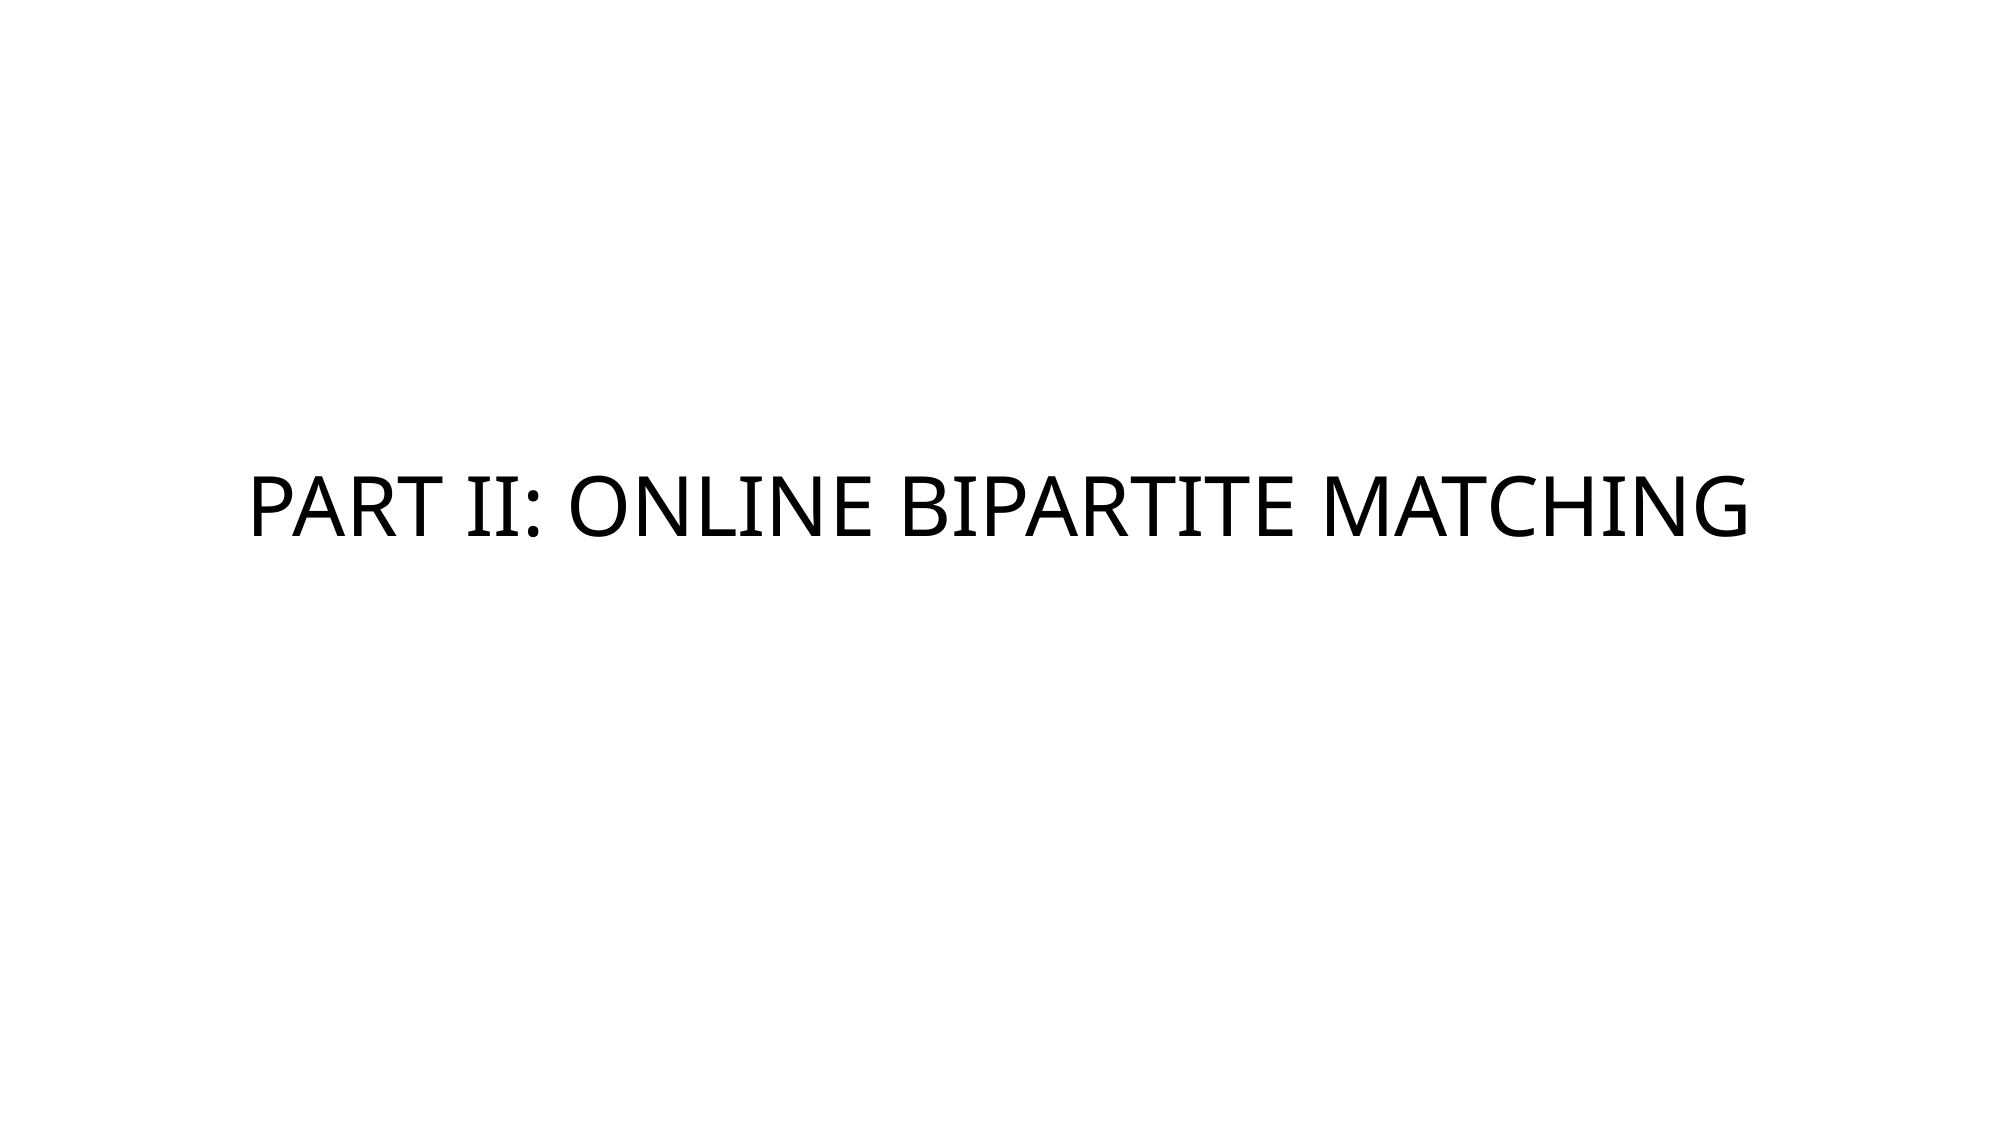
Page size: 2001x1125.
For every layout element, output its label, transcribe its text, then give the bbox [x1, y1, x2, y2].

title PART II: ONLINE BIPARTITE MATCHING [137, 401, 1863, 619]
